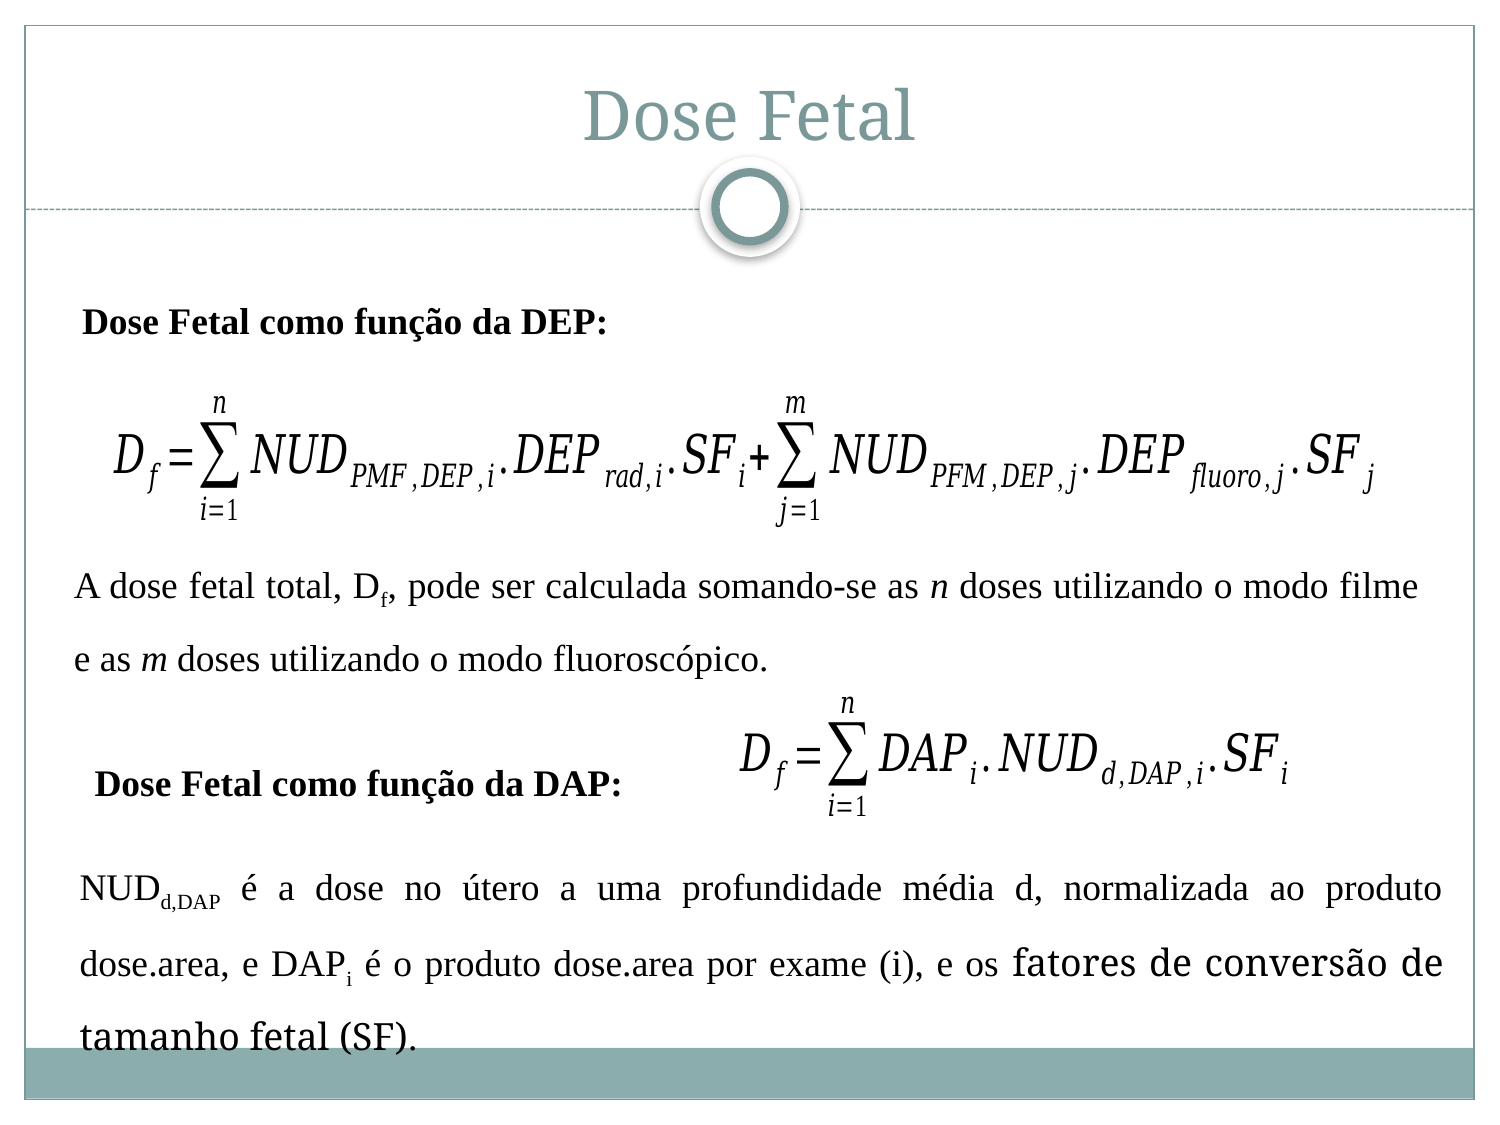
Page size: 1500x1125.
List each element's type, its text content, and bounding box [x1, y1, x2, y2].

text_box Dose Fetal como função da DAP: [79, 751, 639, 812]
title Dose Fetal [49, 37, 1450, 162]
text_box A dose fetal total, Df, pode ser calculada somando-se as n doses utilizando o modo filme e as m doses utilizando o modo fluoroscópico. [58, 527, 1445, 687]
text_box Dose Fetal como função da DEP: [67, 267, 624, 350]
text_box NUDd,DAP é a dose no útero a uma profundidade média d, normalizada ao produto dose.area, e DAPi é o produto dose.area por exame (i), e os fatores de conversão de tamanho fetal (SF). [64, 829, 1459, 1066]
